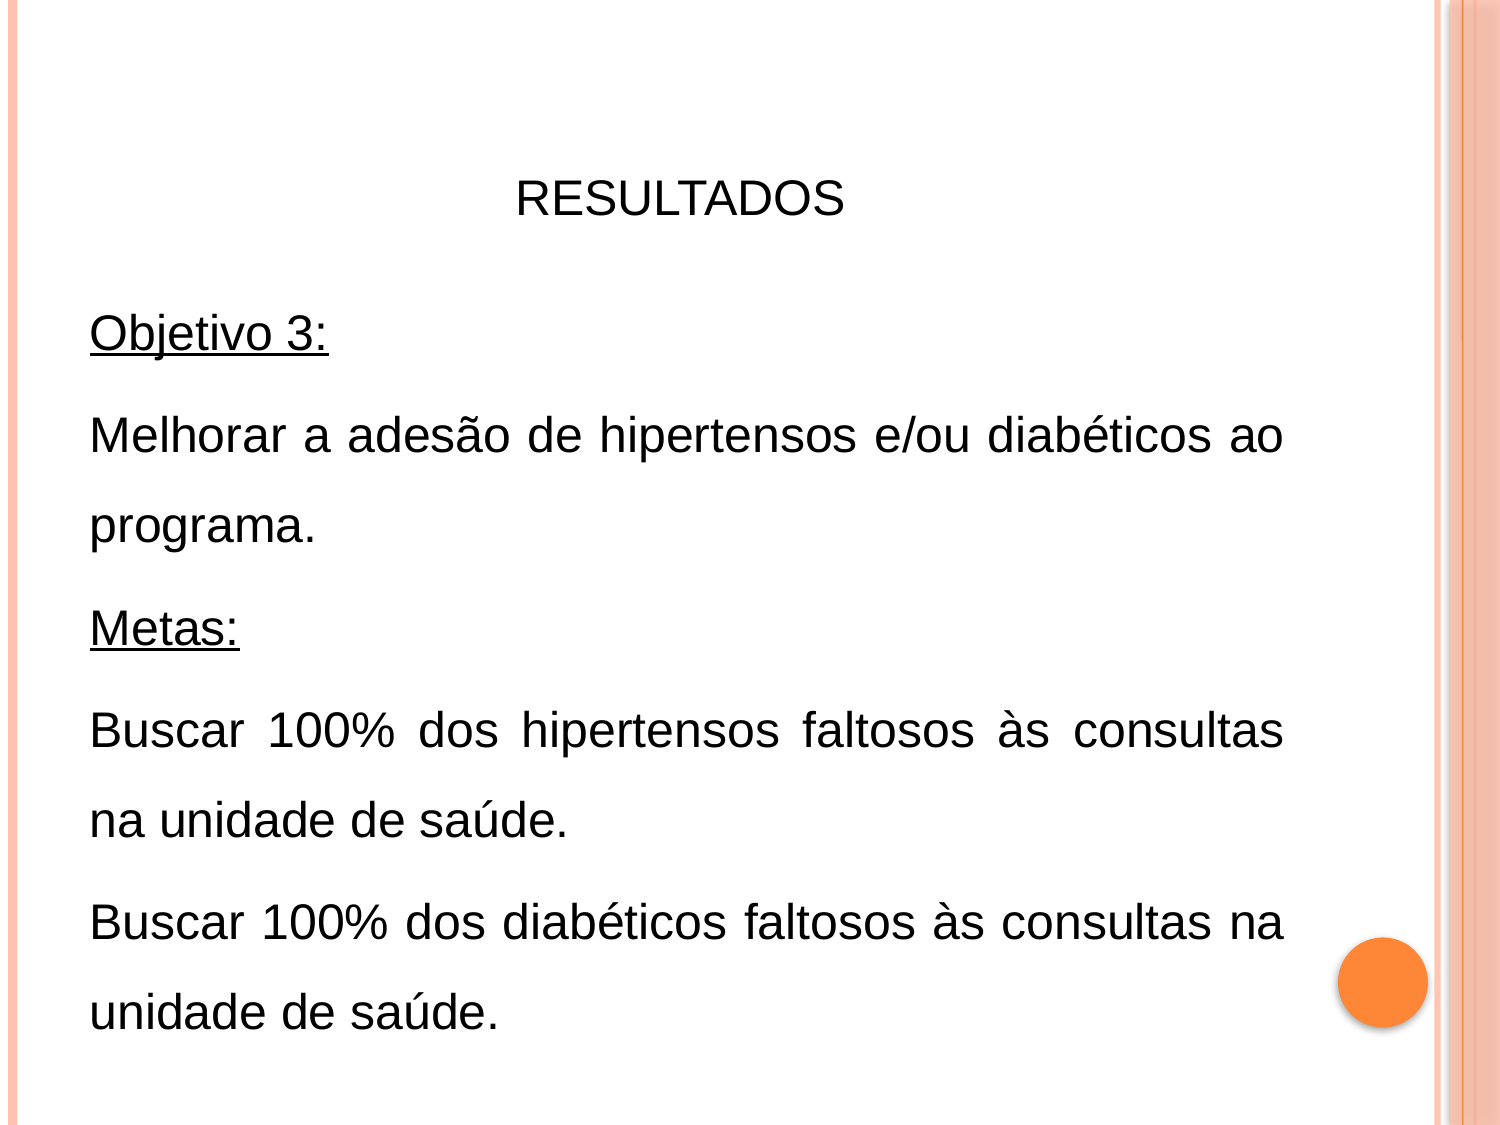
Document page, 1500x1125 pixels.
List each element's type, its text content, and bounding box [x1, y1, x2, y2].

list Objetivo 3: Melhorar a adesão de hipertensos e/ou diabéticos ao programa. Metas: Buscar 100% dos hipertensos faltosos às consultas na unidade de saúde. Buscar 100% dos diabéticos faltosos às consultas na unidade de saúde. [75, 262, 1300, 1062]
title Resultados [75, 45, 1300, 233]
